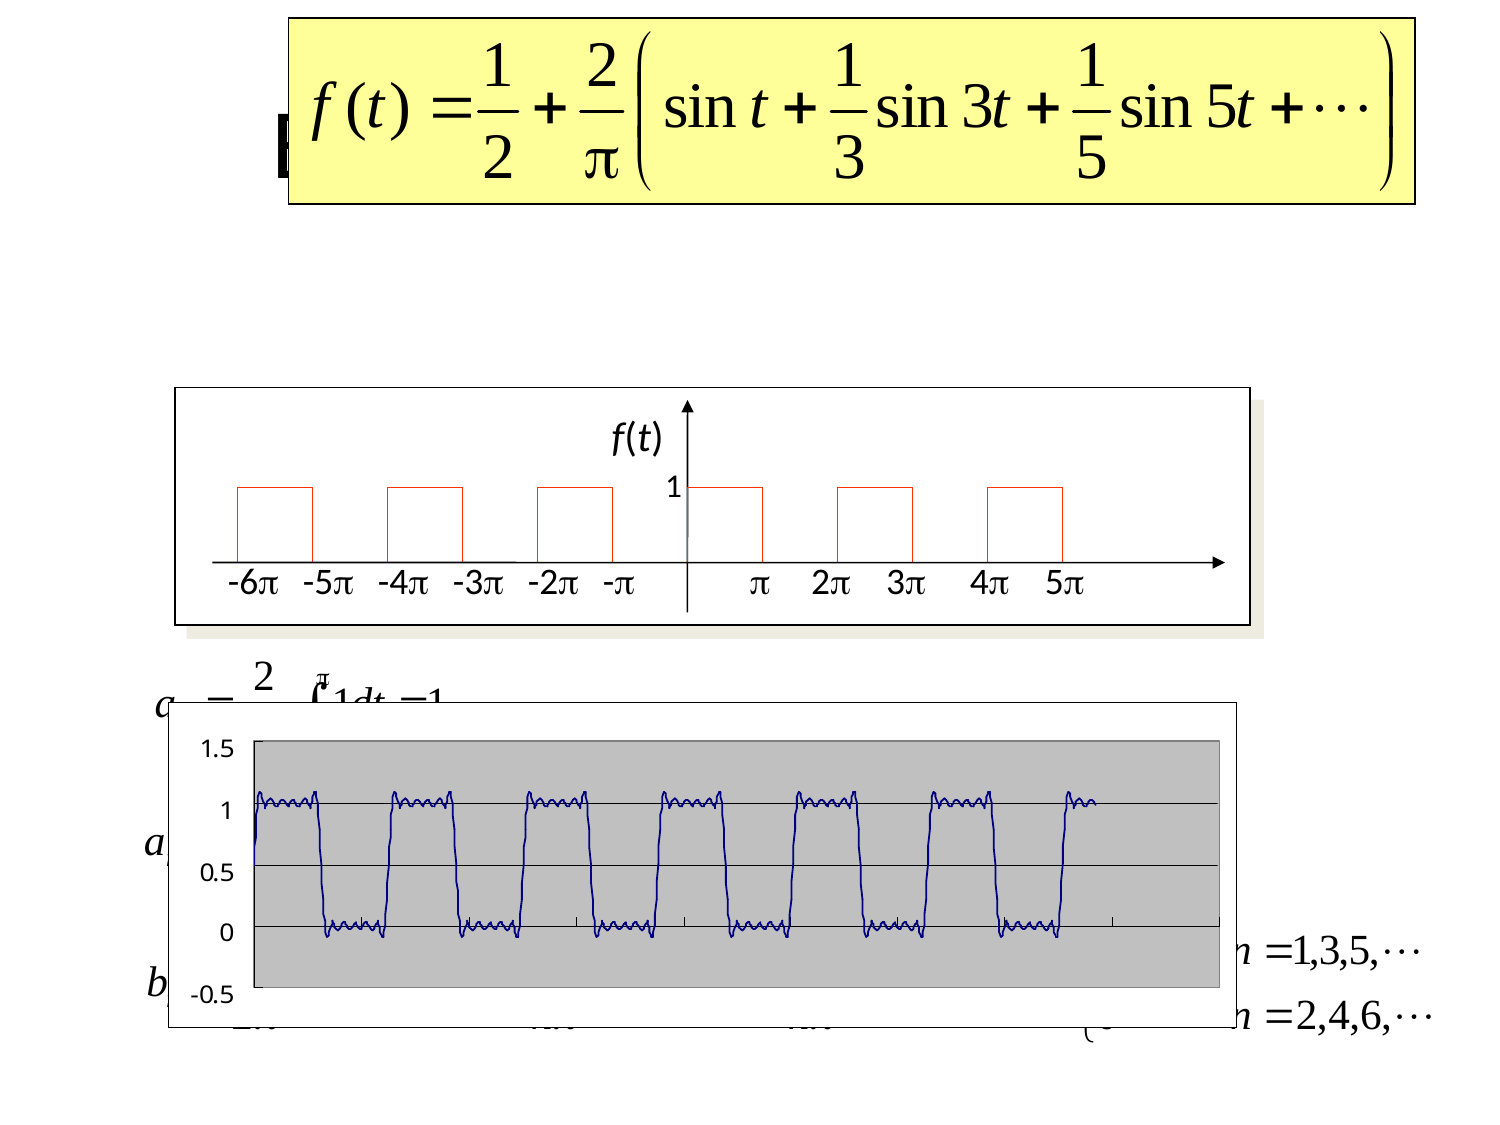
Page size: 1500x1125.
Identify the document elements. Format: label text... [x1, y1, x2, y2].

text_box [159, 693, 1248, 1036]
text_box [288, 18, 1415, 204]
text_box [137, 387, 1452, 1051]
title Example (Square Wave) [75, 45, 1425, 233]
